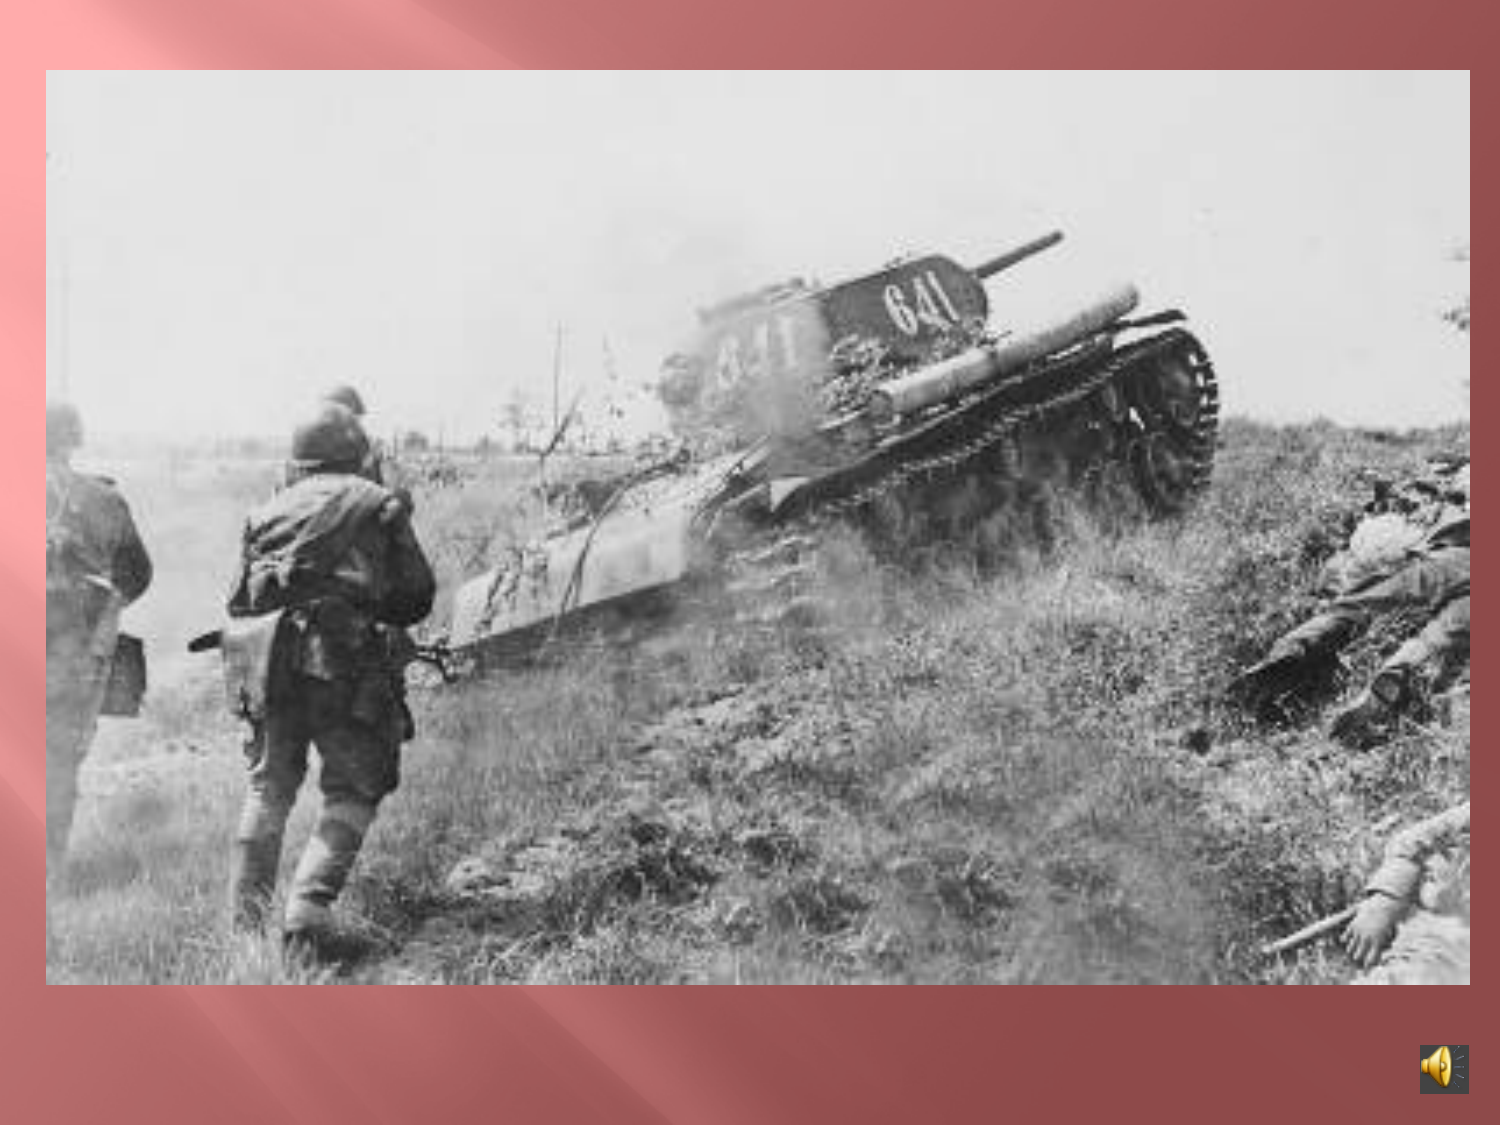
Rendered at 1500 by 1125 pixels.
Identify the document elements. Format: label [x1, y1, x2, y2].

picture [46, 70, 1470, 985]
picture [1419, 1044, 1470, 1095]
